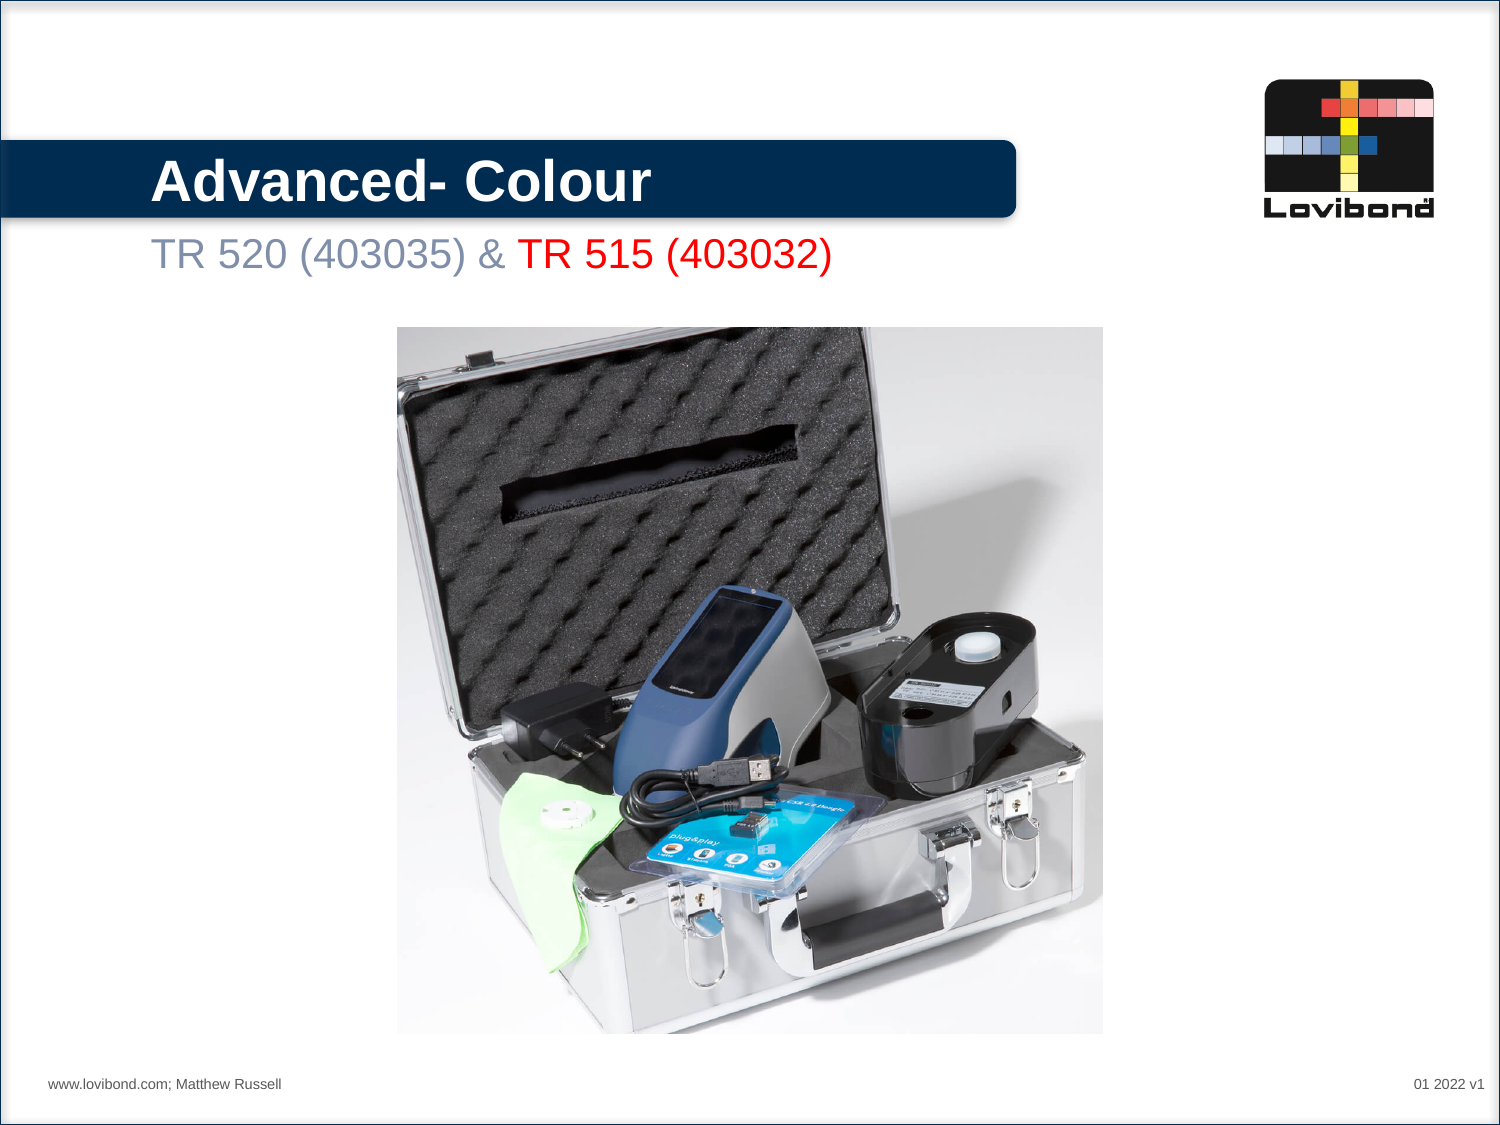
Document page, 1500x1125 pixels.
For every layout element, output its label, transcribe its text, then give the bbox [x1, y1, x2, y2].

title Advanced- Colour [135, 139, 1017, 217]
slide_number 01 2022 v1 [1370, 1053, 1500, 1114]
picture [396, 327, 1104, 1034]
list TR 520 (403035) & TR 515 (403032) [135, 219, 1017, 308]
footer www.lovibond.com; Matthew Russell [33, 1053, 1038, 1114]
picture [1264, 79, 1434, 218]
